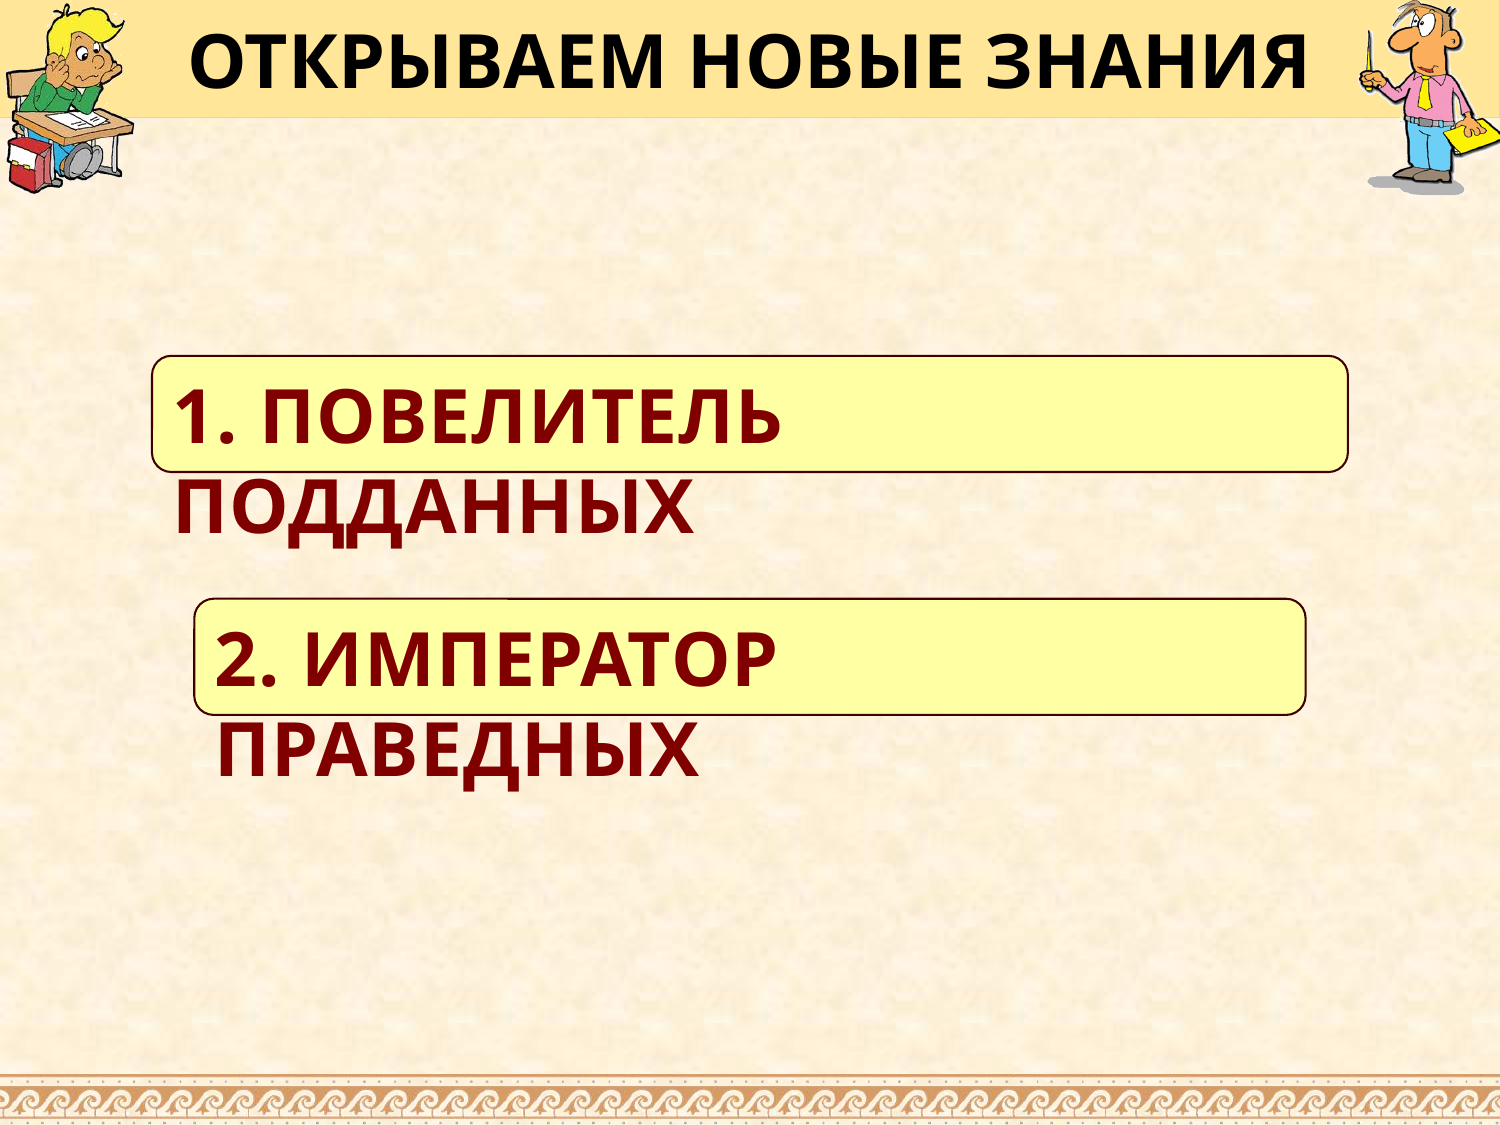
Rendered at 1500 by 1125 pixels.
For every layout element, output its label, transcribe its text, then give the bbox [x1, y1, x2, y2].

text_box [2, 0, 163, 197]
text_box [1351, 0, 1500, 197]
picture [0, 118, 1500, 1125]
title ОТКРЫВАЕМ НОВЫЕ ЗНАНИЯ [167, 0, 1346, 119]
text_box 2. ИМПЕРАТОР ПРАВЕДНЫХ [194, 598, 1306, 715]
text_box 1. ПОВЕЛИТЕЛЬ ПОДДАННЫХ [151, 355, 1348, 473]
